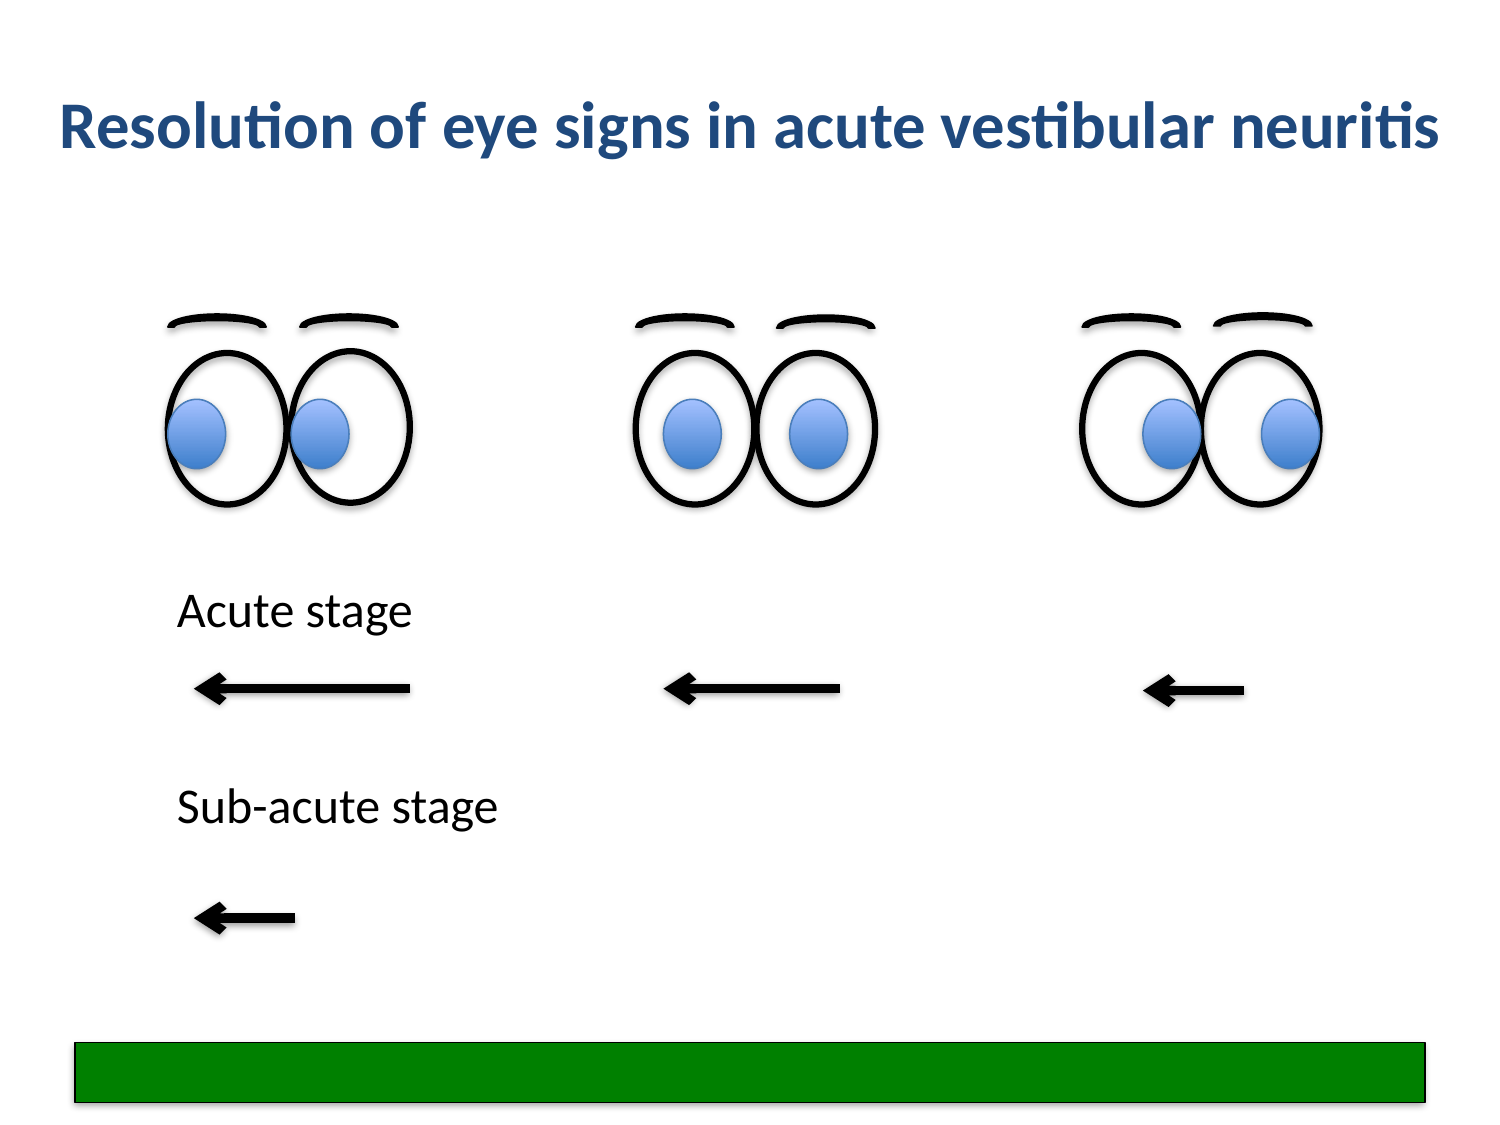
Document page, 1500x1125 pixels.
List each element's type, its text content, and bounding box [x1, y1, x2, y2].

text_box [299, 313, 399, 328]
text_box [290, 398, 350, 470]
text_box [1212, 312, 1313, 327]
text_box [1081, 352, 1199, 506]
text_box [662, 398, 723, 470]
text_box Acute stage [162, 570, 472, 645]
text_box [167, 398, 227, 470]
text_box [167, 313, 267, 328]
text_box [1142, 398, 1202, 470]
text_box [291, 350, 411, 504]
text_box [775, 314, 876, 329]
text_box Sub-acute stage [162, 766, 553, 842]
text_box [634, 352, 754, 506]
text_box [755, 352, 876, 506]
text_box [1260, 398, 1321, 470]
text_box [1201, 352, 1320, 506]
text_box [1081, 313, 1182, 328]
text_box [788, 398, 849, 470]
text_box [634, 313, 735, 328]
text_box [168, 352, 286, 506]
title Resolution of eye signs in acute vestibular neuritis [40, 45, 1462, 200]
